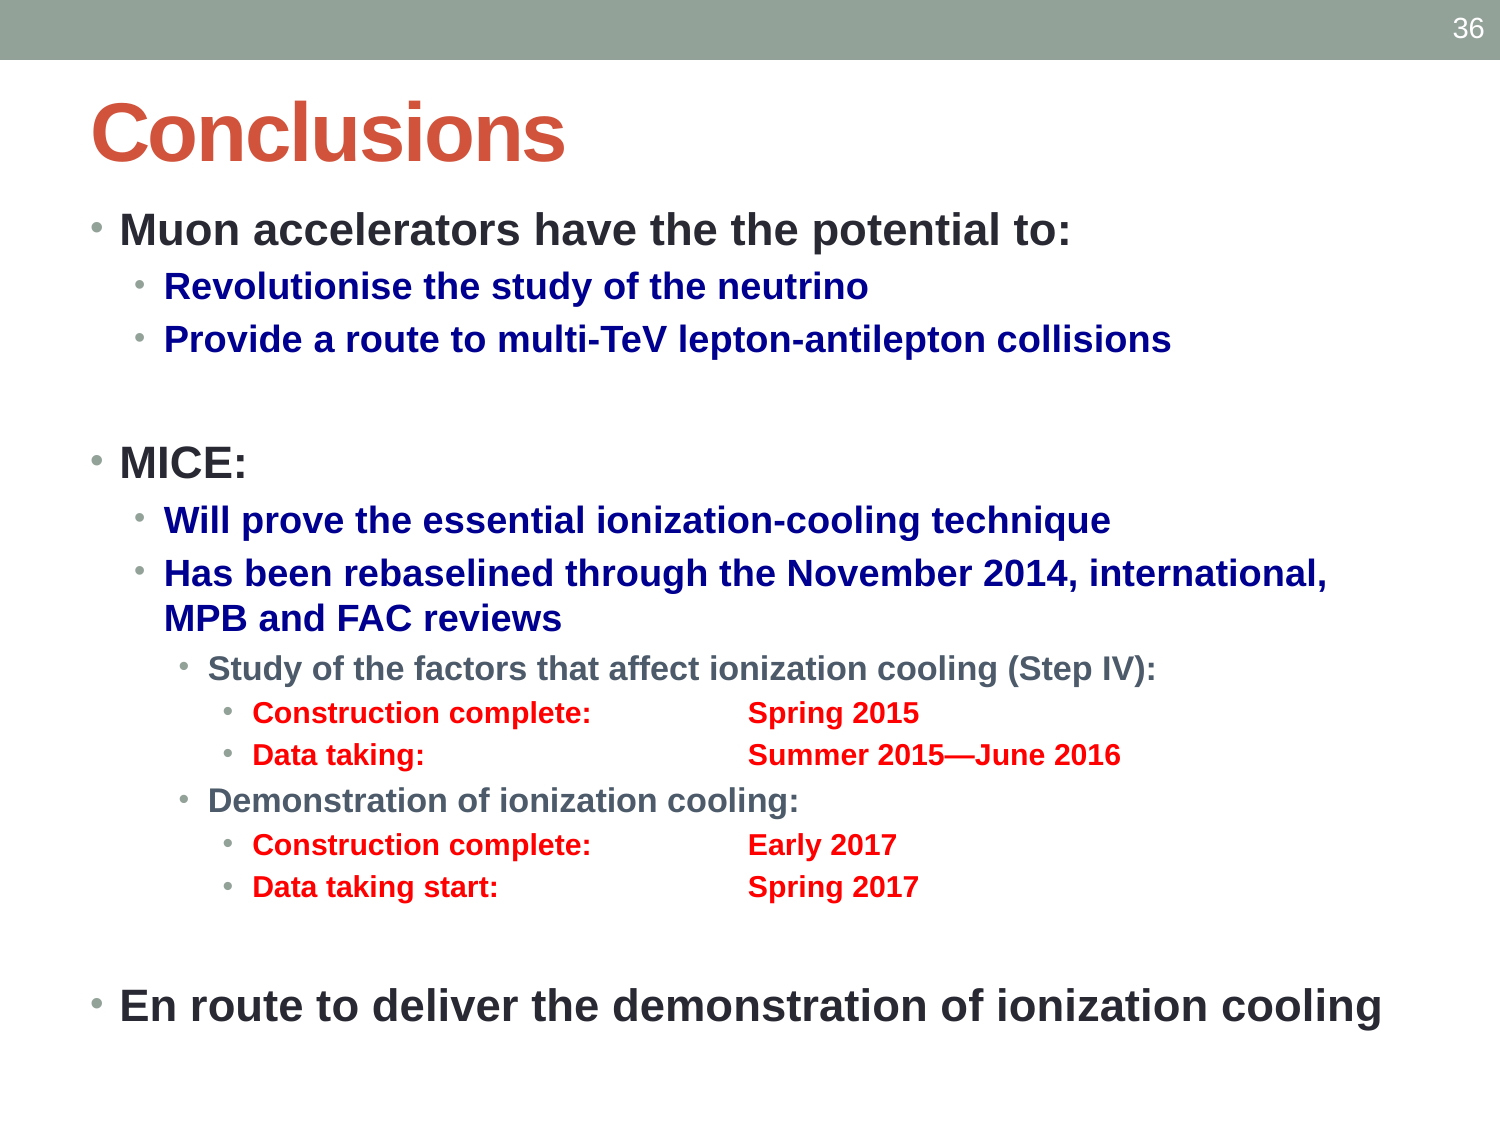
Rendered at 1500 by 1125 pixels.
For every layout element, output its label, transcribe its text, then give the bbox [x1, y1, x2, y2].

title Conclusions [75, 47, 1425, 192]
list Muon accelerators have the the potential to: Revolutionise the study of the neutrino Provide a route to multi-TeV lepton-antilepton collisions MICE: Will prove the essential ionization-cooling technique Has been rebaselined through the November 2014, international, MPB and FAC reviews Study of the factors that affect ionization cooling (Step IV): Construction complete: Spring 2015 Data taking: Summer 2015—June 2016 Demonstration of ionization cooling: Construction complete: Early 2017 Data taking start: Spring 2017 En route to deliver the demonstration of ionization cooling [75, 192, 1425, 1083]
slide_number 36 [1325, 0, 1500, 54]
